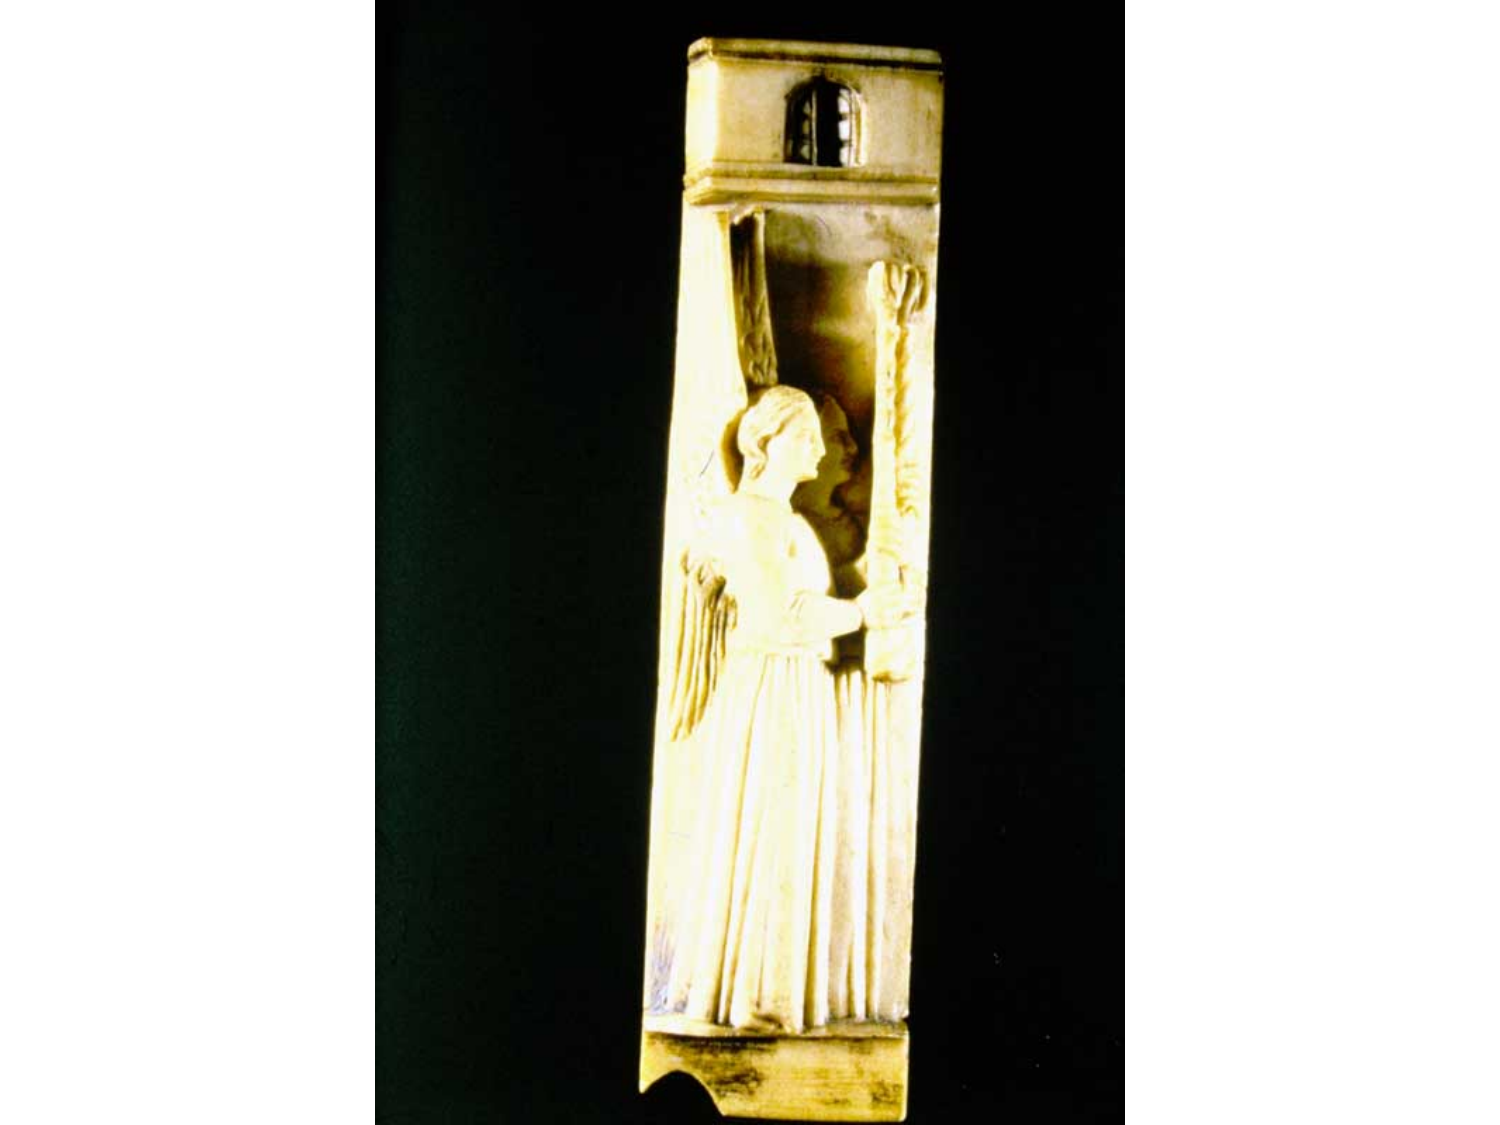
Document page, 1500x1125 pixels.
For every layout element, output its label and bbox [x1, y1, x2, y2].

picture [374, 0, 1125, 1125]
